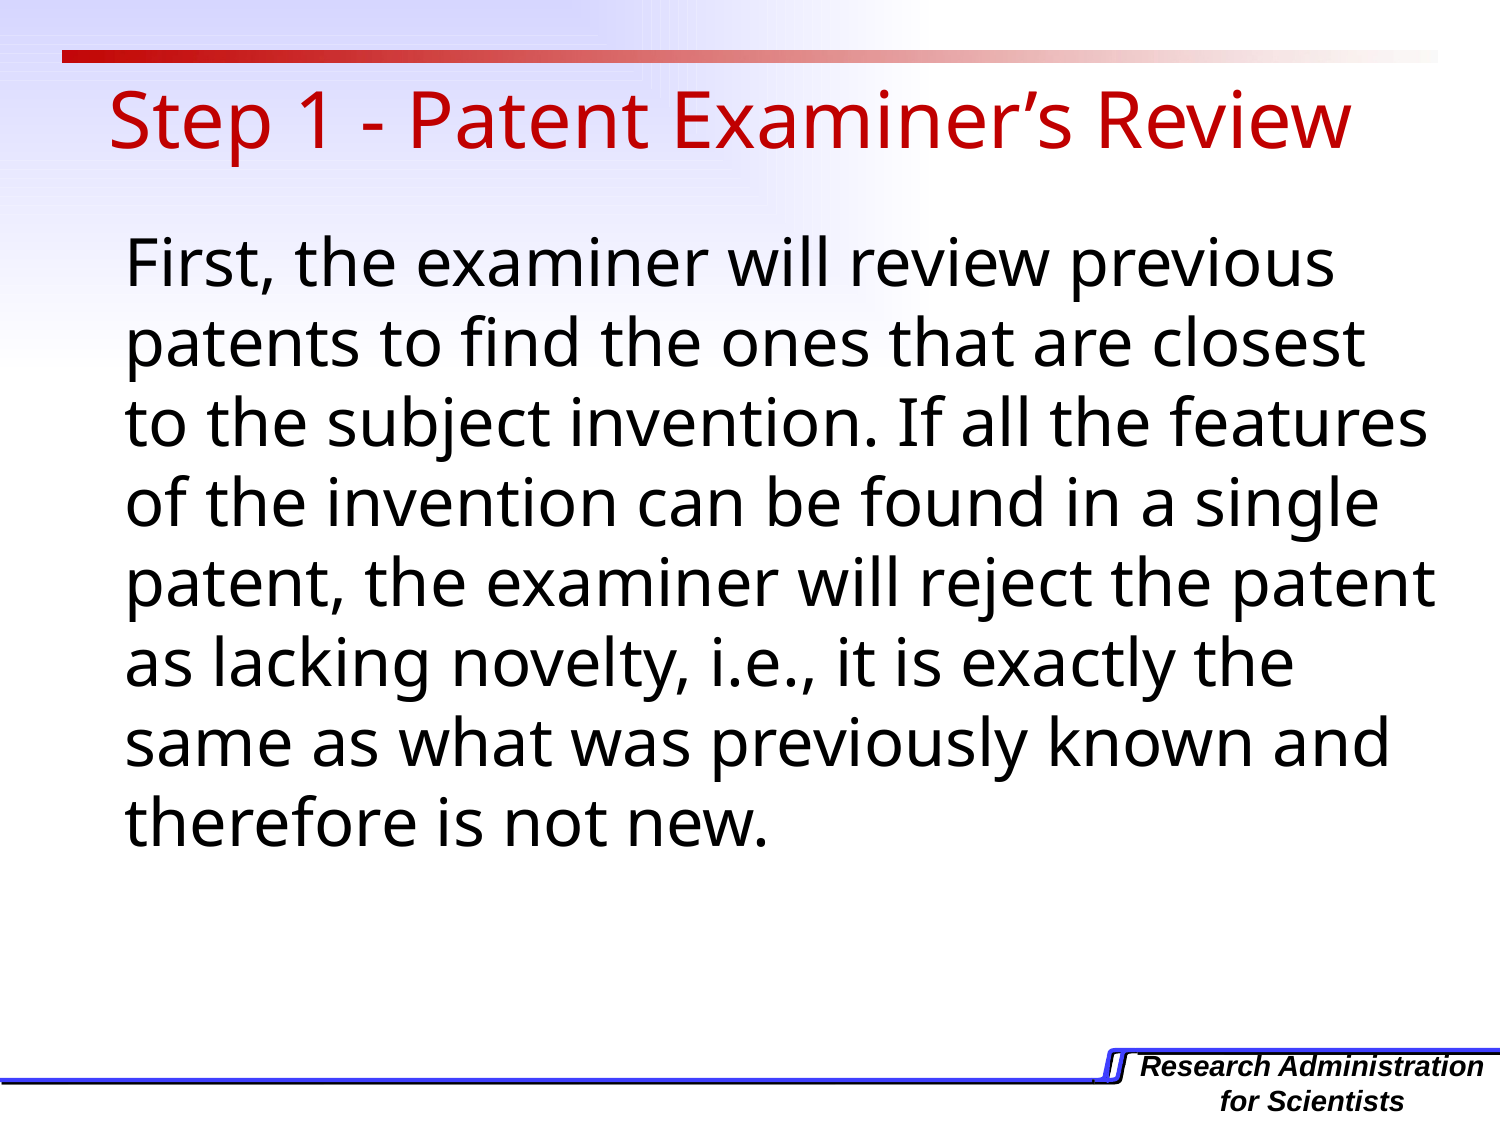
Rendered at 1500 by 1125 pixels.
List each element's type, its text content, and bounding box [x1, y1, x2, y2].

text_box Step 1 - Patent Examiner’s Review [0, 62, 1463, 173]
text_box First, the examiner will review previous patents to find the ones that are closest to the subject invention. If all the features of the invention can be found in a single patent, the examiner will reject the patent as lacking novelty, i.e., it is exactly the same as what was previously known and therefore is not new. [62, 212, 1463, 867]
picture [62, 50, 1438, 62]
